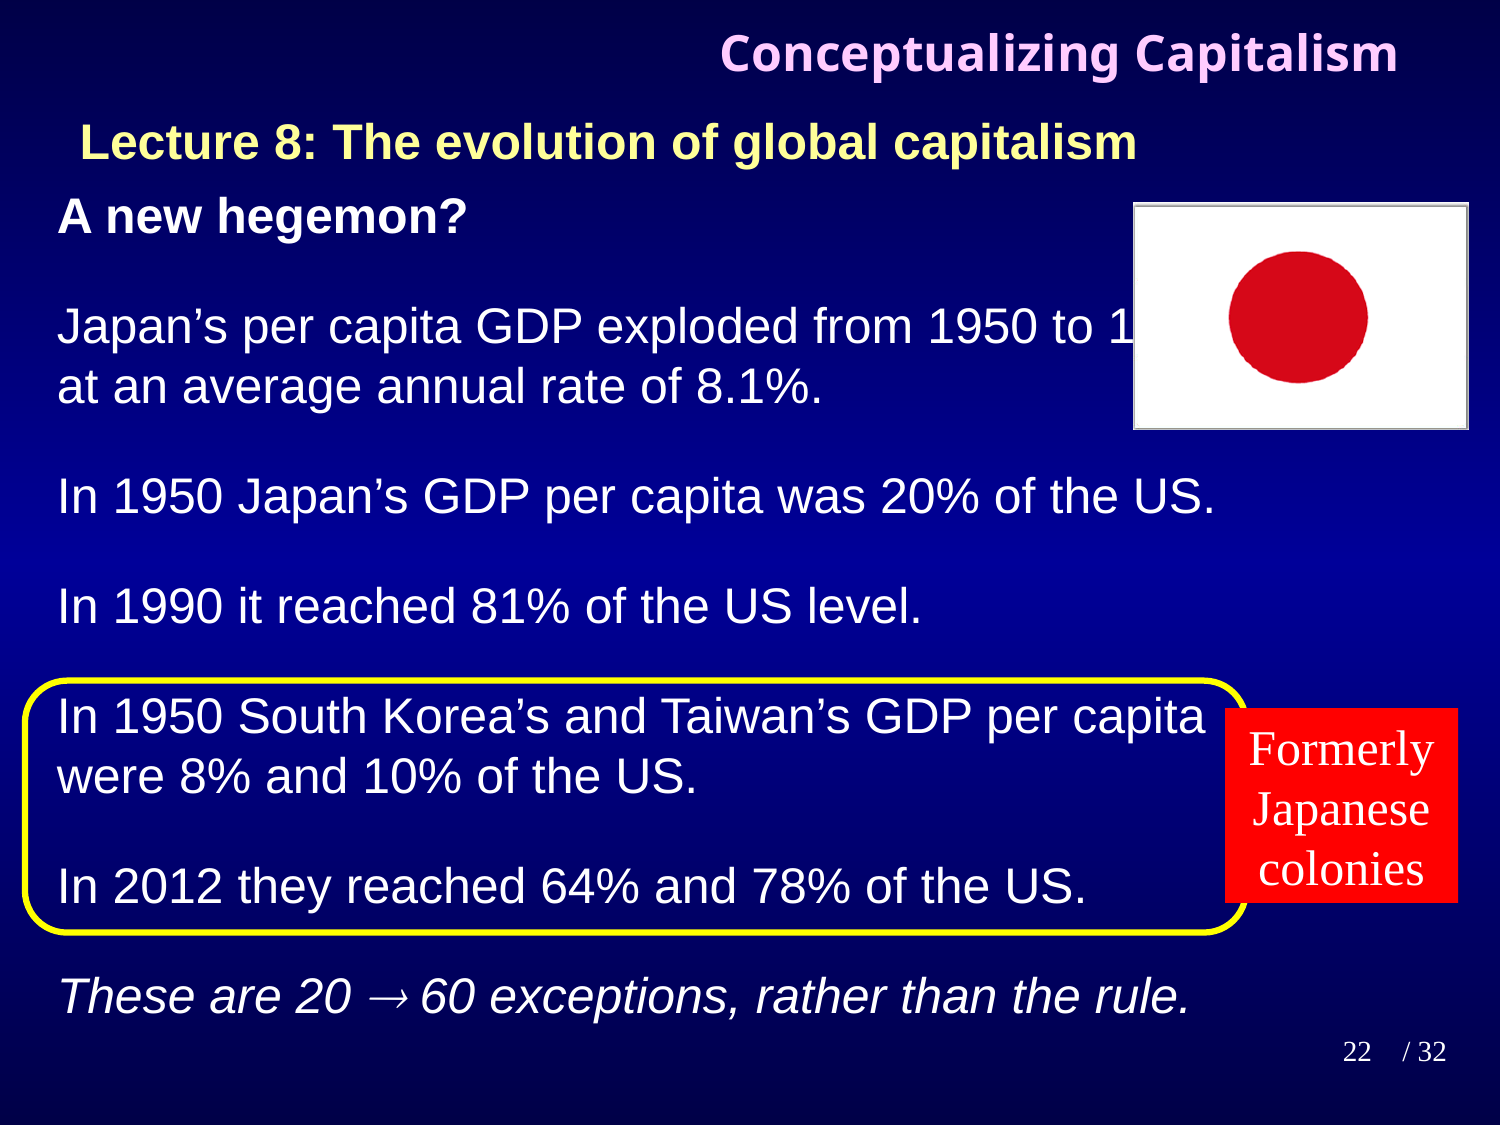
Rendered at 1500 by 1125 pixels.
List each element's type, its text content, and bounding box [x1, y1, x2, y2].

slide_number 22 [1257, 1024, 1388, 1101]
text_box A new hegemon? Japan’s per capita GDP exploded from 1950 to 1973 at an average annual rate of 8.1%. In 1950 Japan’s GDP per capita was 20% of the US. In 1990 it reached 81% of the US level. In 1950 South Korea’s and Taiwan’s GDP per capita were 8% and 10% of the US. In 2012 they reached 64% and 78% of the US. These are 20  60 exceptions, rather than the rule. [42, 175, 1236, 694]
text_box Lecture 8: The evolution of global capitalism [64, 101, 1235, 177]
text_box / 32 [1387, 1024, 1500, 1075]
text_box [24, 680, 1245, 933]
picture [1133, 202, 1469, 431]
text_box Formerly Japanese colonies [1225, 708, 1459, 903]
title Conceptualizing Capitalism [620, 1, 1500, 102]
text_box A new hegemon? Japan’s per capita GDP exploded from 1950 to 1973 at an average annual rate of 8.1%. In 1950 Japan’s GDP per capita was 20% of the US. In 1990 it reached 81% of the US level. In 1950 South Korea’s and Taiwan’s GDP per capita were 8% and 10% of the US. In 2012 they reached 64% and 78% of the US. These are 20  60 exceptions, rather than the rule. [42, 919, 1236, 1031]
